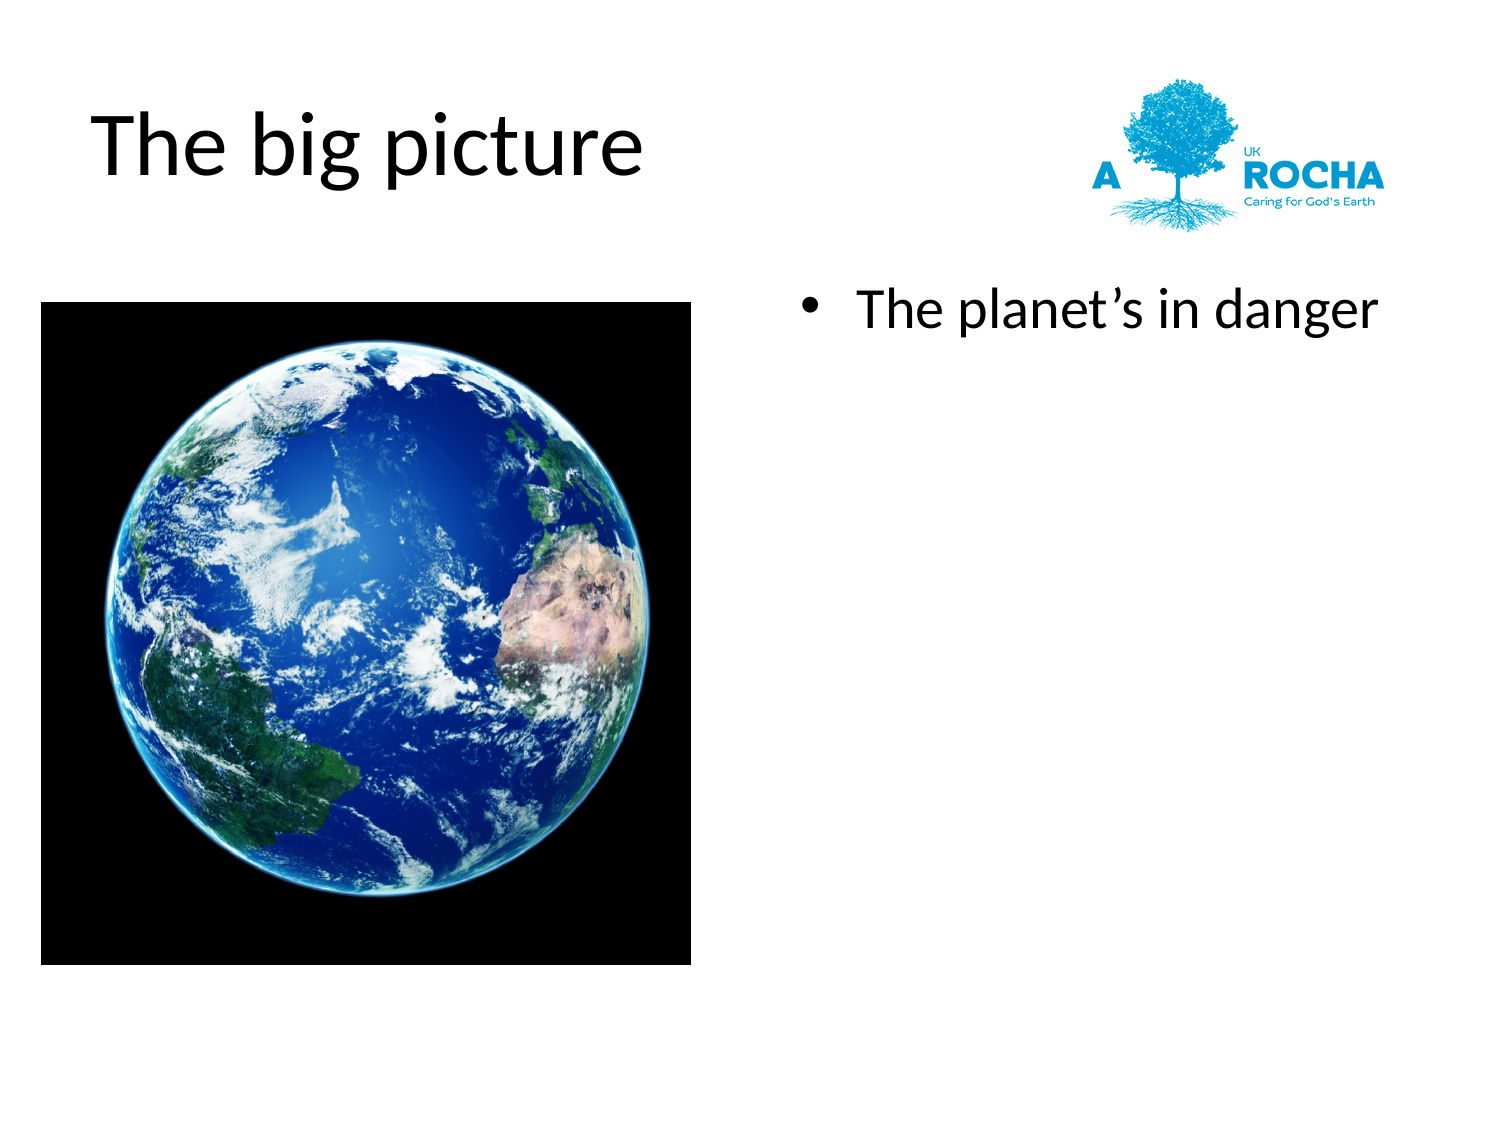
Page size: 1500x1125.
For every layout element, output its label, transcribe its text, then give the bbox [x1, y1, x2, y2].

list The planet’s in danger [785, 262, 1447, 1005]
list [41, 302, 692, 966]
picture [1092, 77, 1384, 233]
title The big picture [75, 45, 1425, 233]
